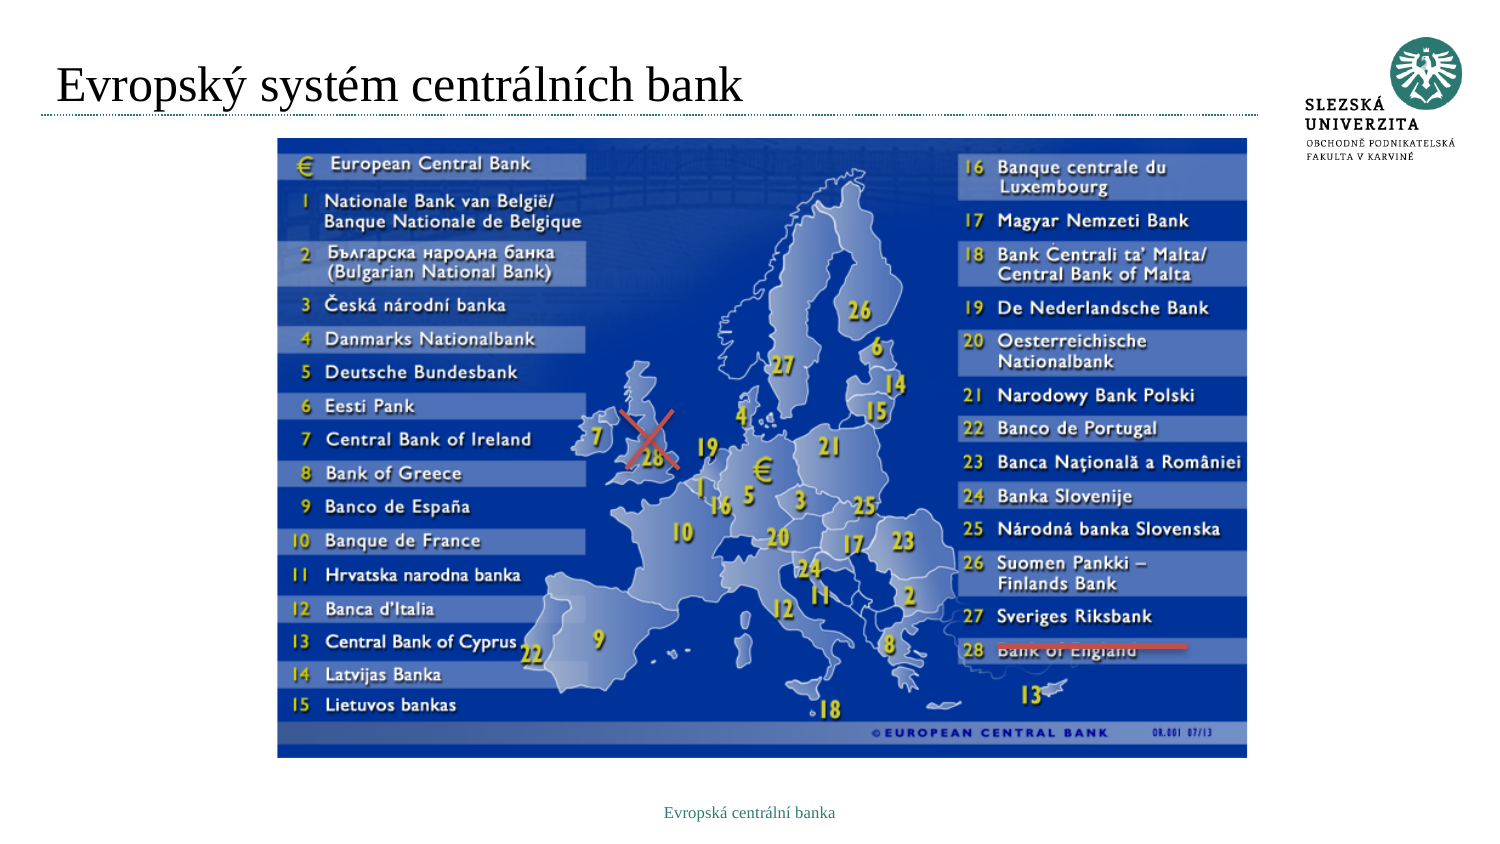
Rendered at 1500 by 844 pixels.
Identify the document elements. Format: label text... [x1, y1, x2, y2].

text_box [619, 409, 624, 470]
picture [1305, 37, 1462, 160]
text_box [675, 409, 680, 470]
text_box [625, 409, 674, 470]
title Evropský systém centrálních bank [41, 43, 1258, 116]
picture [277, 138, 1248, 758]
